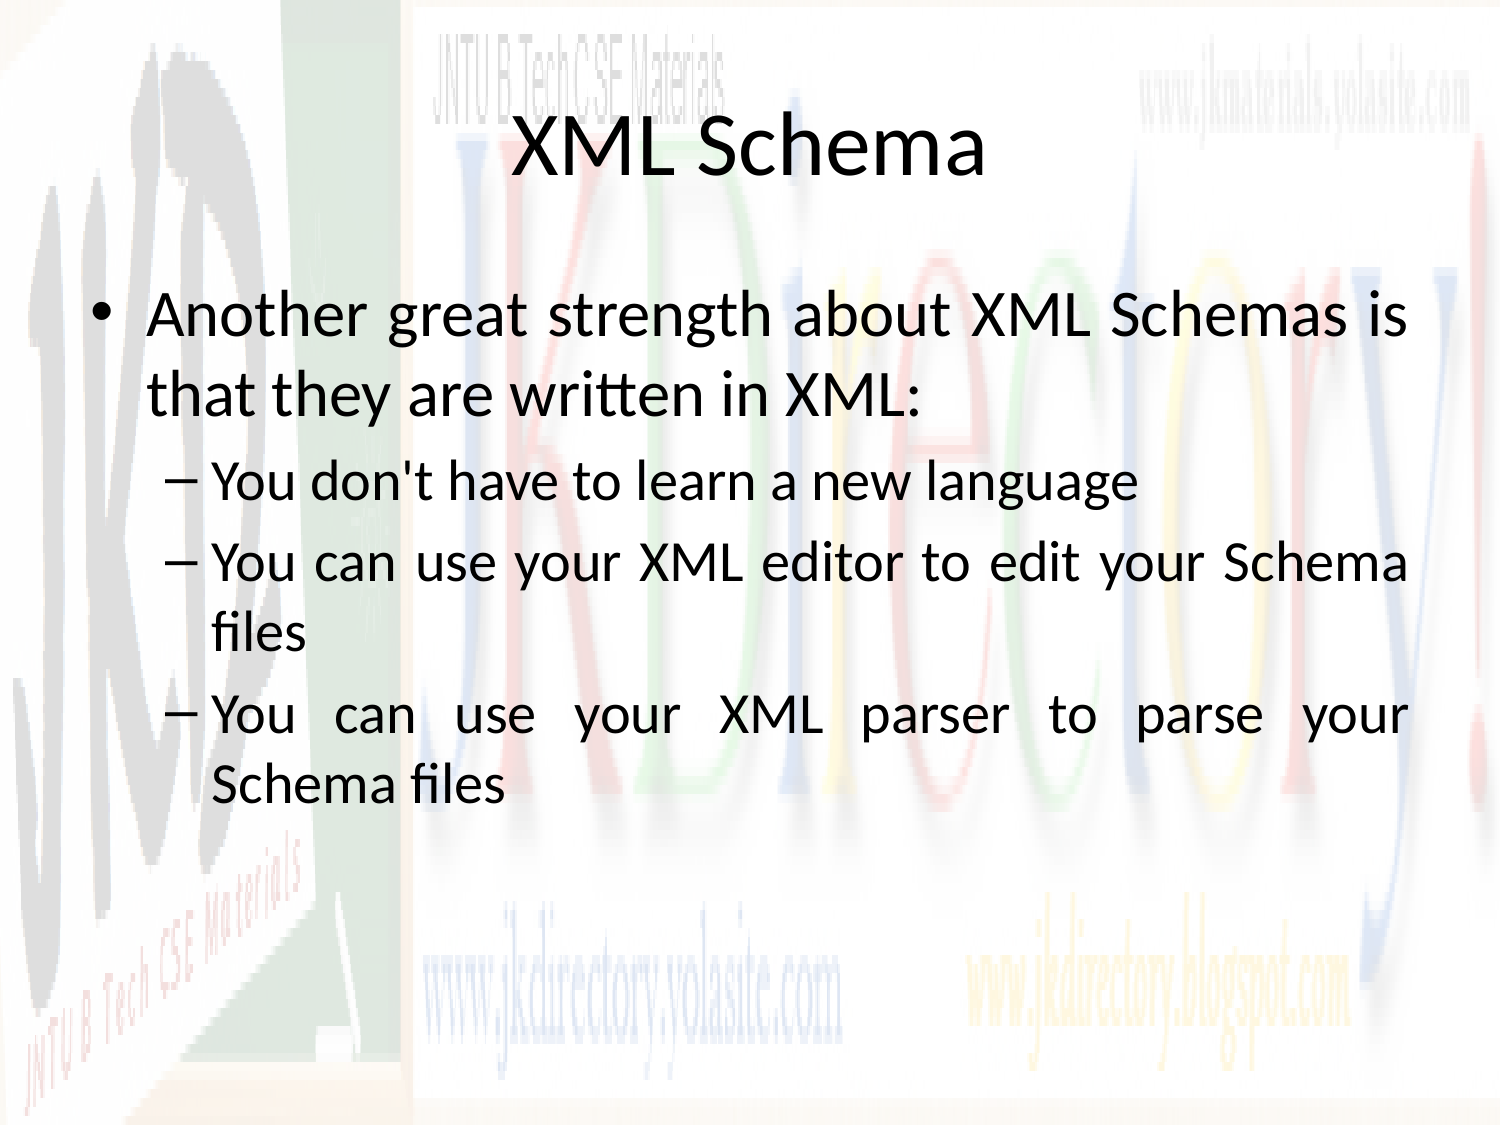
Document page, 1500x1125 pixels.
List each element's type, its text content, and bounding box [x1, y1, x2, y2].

title XML Schema [75, 45, 1425, 233]
list Another great strength about XML Schemas is that they are written in XML: You don't have to learn a new language You can use your XML editor to edit your Schema files You can use your XML parser to parse your Schema files [75, 262, 1425, 1005]
